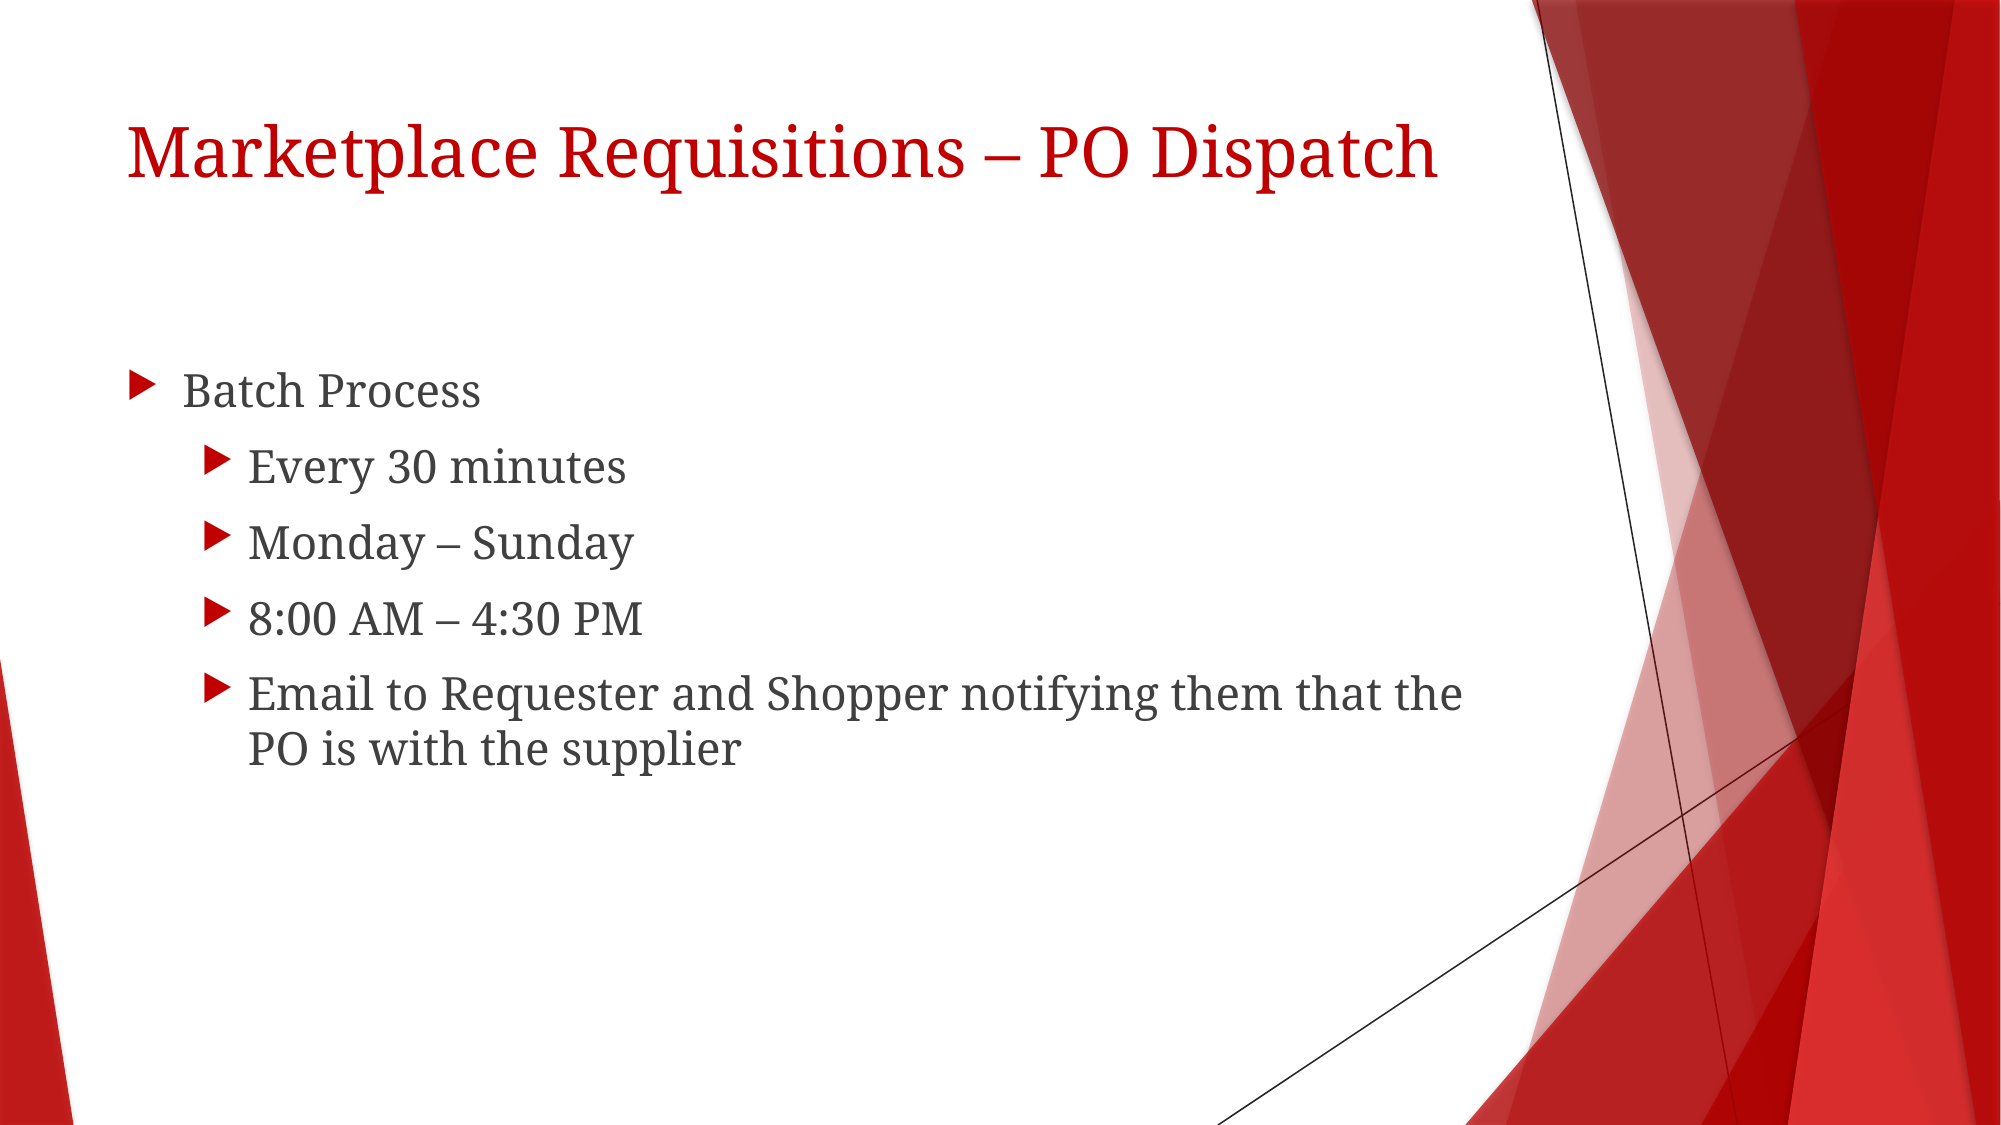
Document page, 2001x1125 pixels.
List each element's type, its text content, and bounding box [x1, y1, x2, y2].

list Batch Process Every 30 minutes Monday – Sunday 8:00 AM – 4:30 PM Email to Requester and Shopper notifying them that the PO is with the supplier [111, 354, 1522, 992]
title Marketplace Requisitions – PO Dispatch [111, 99, 1522, 317]
